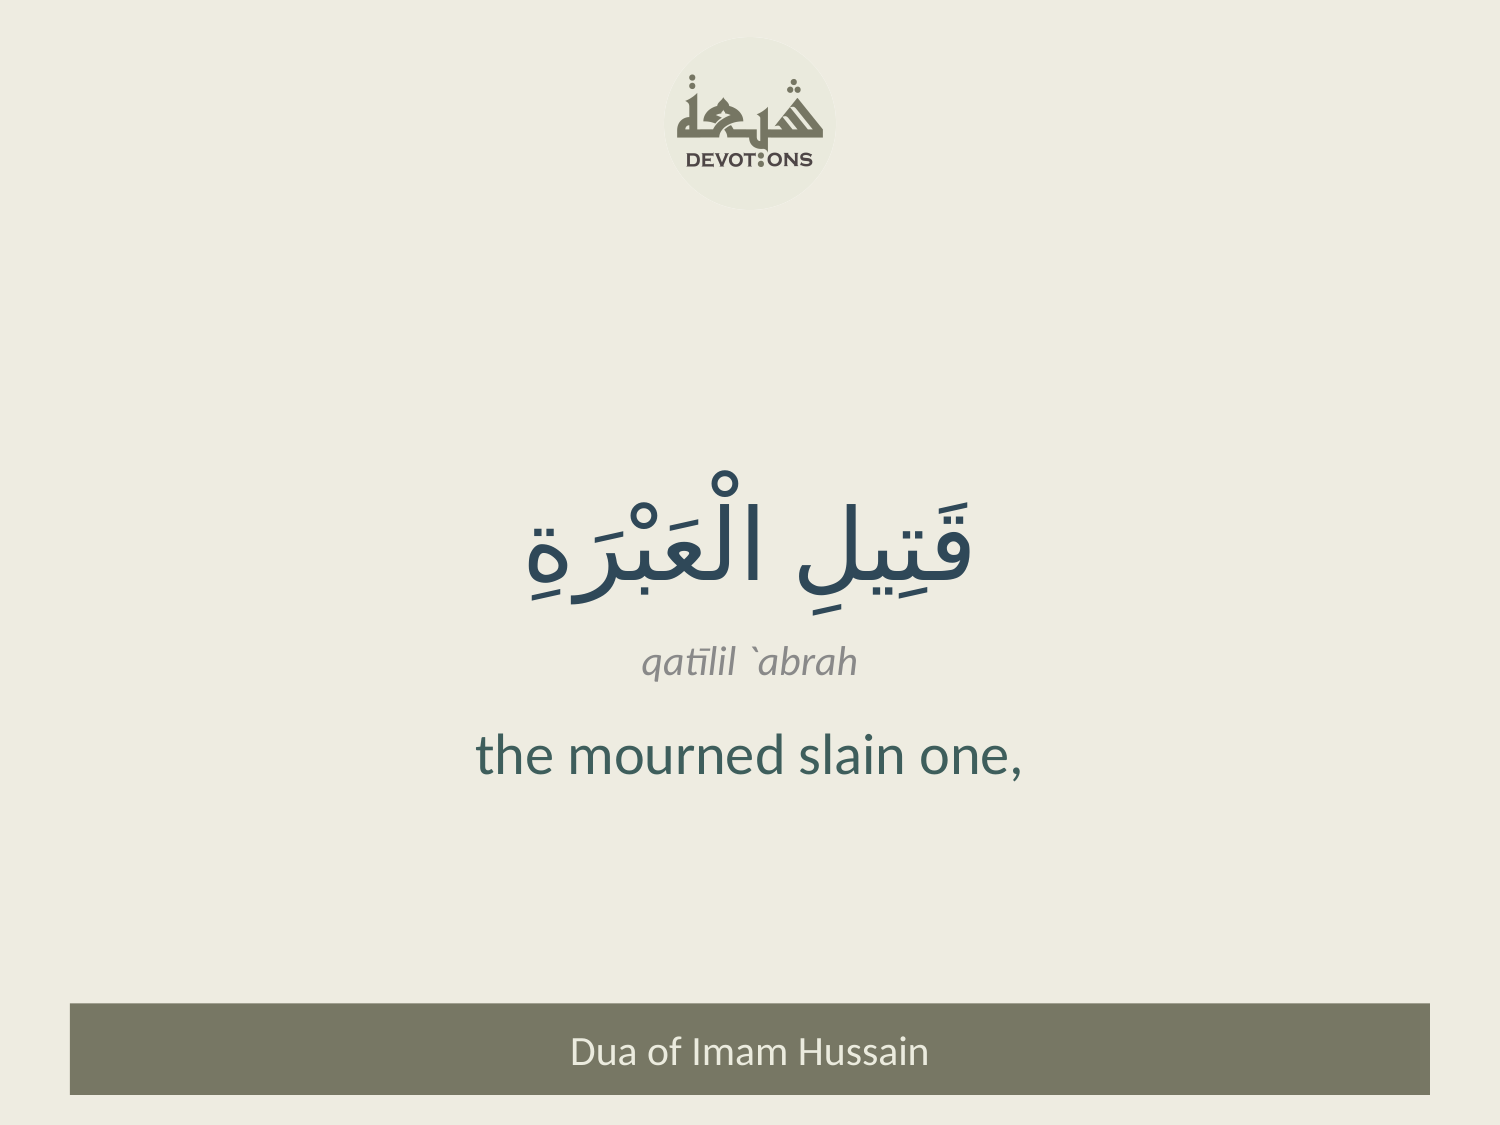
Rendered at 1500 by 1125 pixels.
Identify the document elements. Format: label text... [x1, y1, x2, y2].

picture [656, 29, 844, 203]
list قَتِيلِ الْعَبْرَةِ qatīlil `abrah the mourned slain one, [69, 203, 1430, 1003]
list Dua of Imam Hussain [69, 1003, 1430, 1095]
